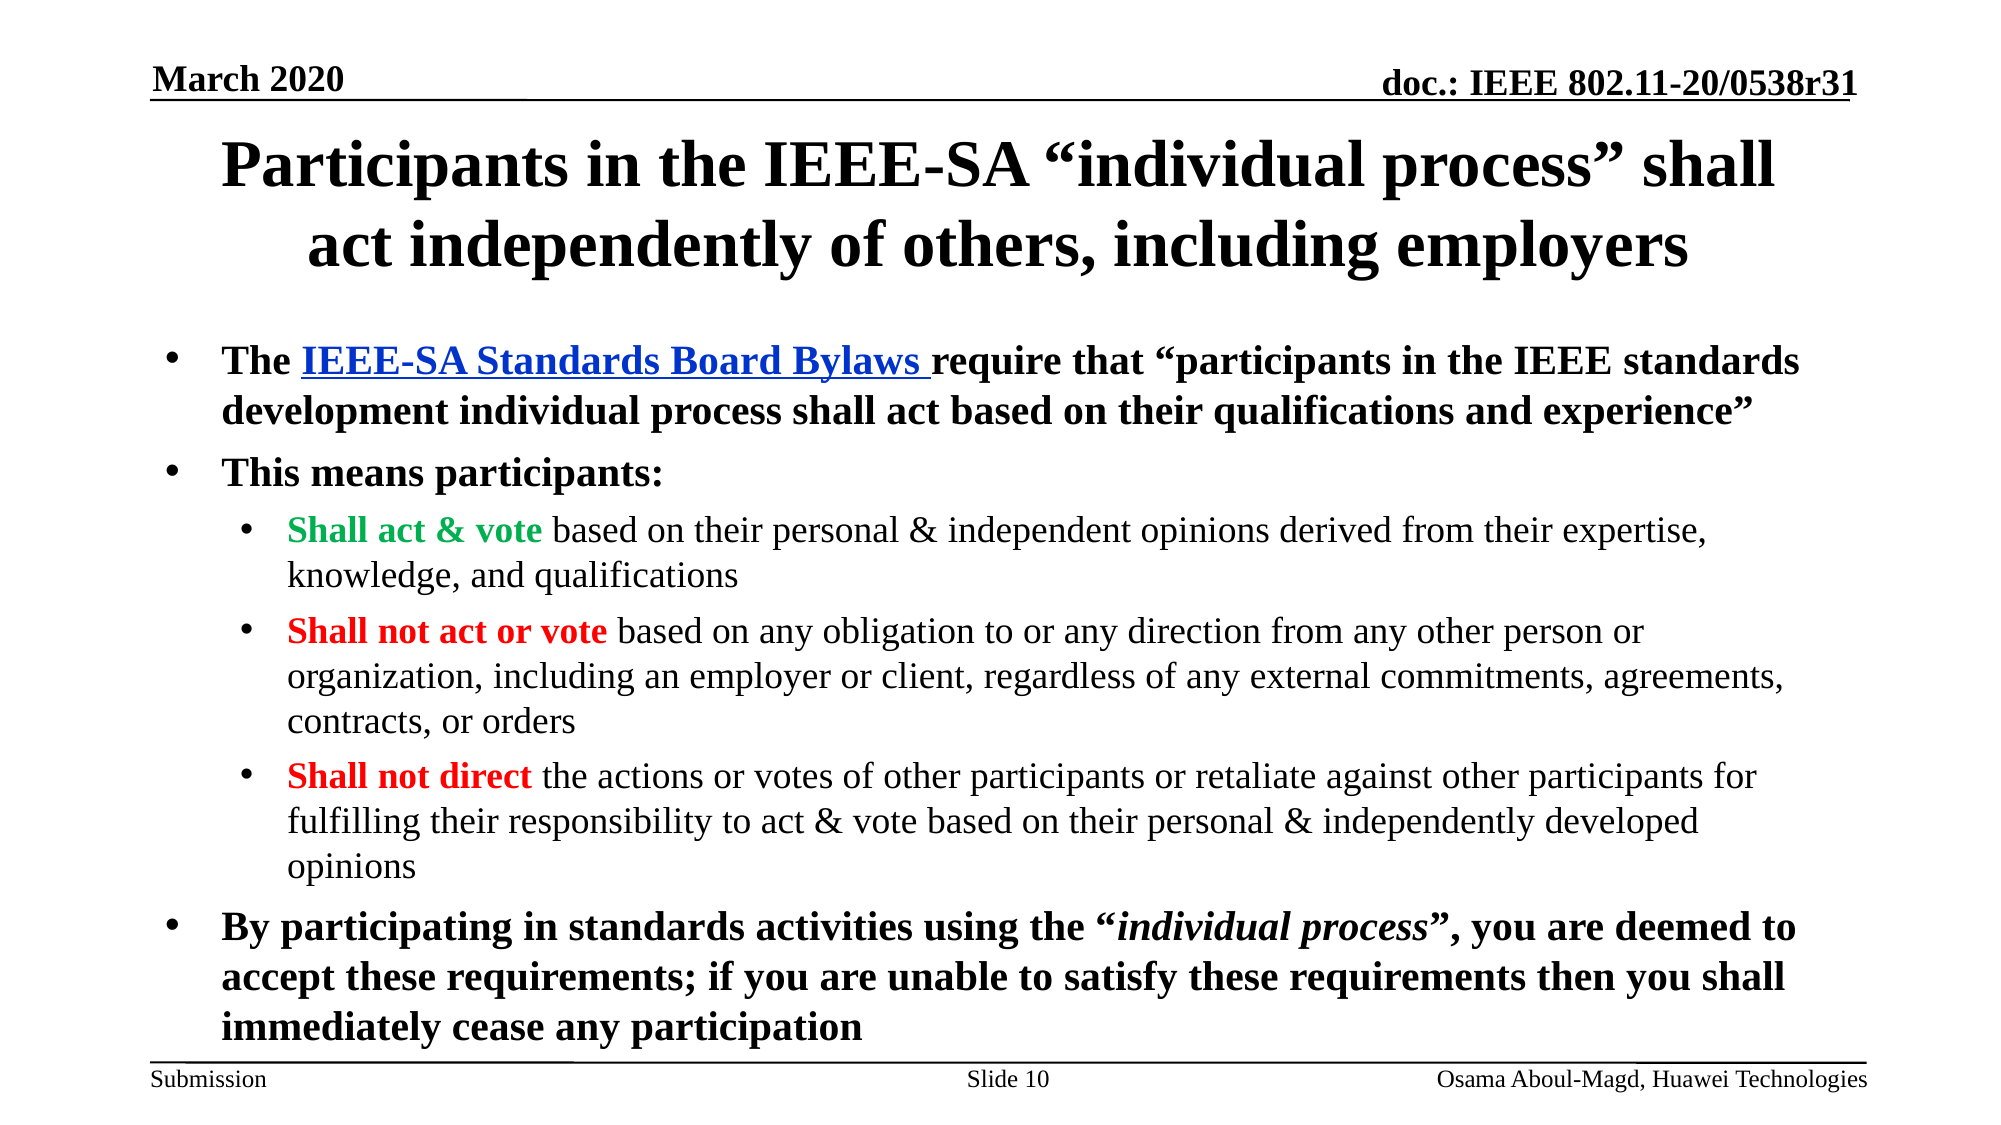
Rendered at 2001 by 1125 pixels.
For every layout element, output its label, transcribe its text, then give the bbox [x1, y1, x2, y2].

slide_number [152, 54, 563, 100]
footer Osama Aboul-Magd, Huawei Technologies [1171, 1061, 1869, 1093]
slide_number Slide 10 [950, 1061, 1067, 1123]
title Participants in the IEEE-SA “individual process” shall act independently of others, including employers [149, 112, 1850, 288]
list The IEEE-SA Standards Board Bylaws require that “participants in the IEEE standards development individual process shall act based on their qualifications and experience” This means participants: Shall act & vote based on their personal & independent opinions derived from their expertise, knowledge, and qualifications Shall not act or vote based on any obligation to or any direction from any other person or organization, including an employer or client, regardless of any external commitments, agreements, contracts, or orders Shall not direct the actions or votes of other participants or retaliate against other participants for fulfilling their responsibility to act & vote based on their personal & independently developed opinions By participating in standards activities using the “individual process”, you are deemed to accept these requirements; if you are unable to satisfy these requirements then you shall immediately cease any participation [149, 324, 1850, 1000]
